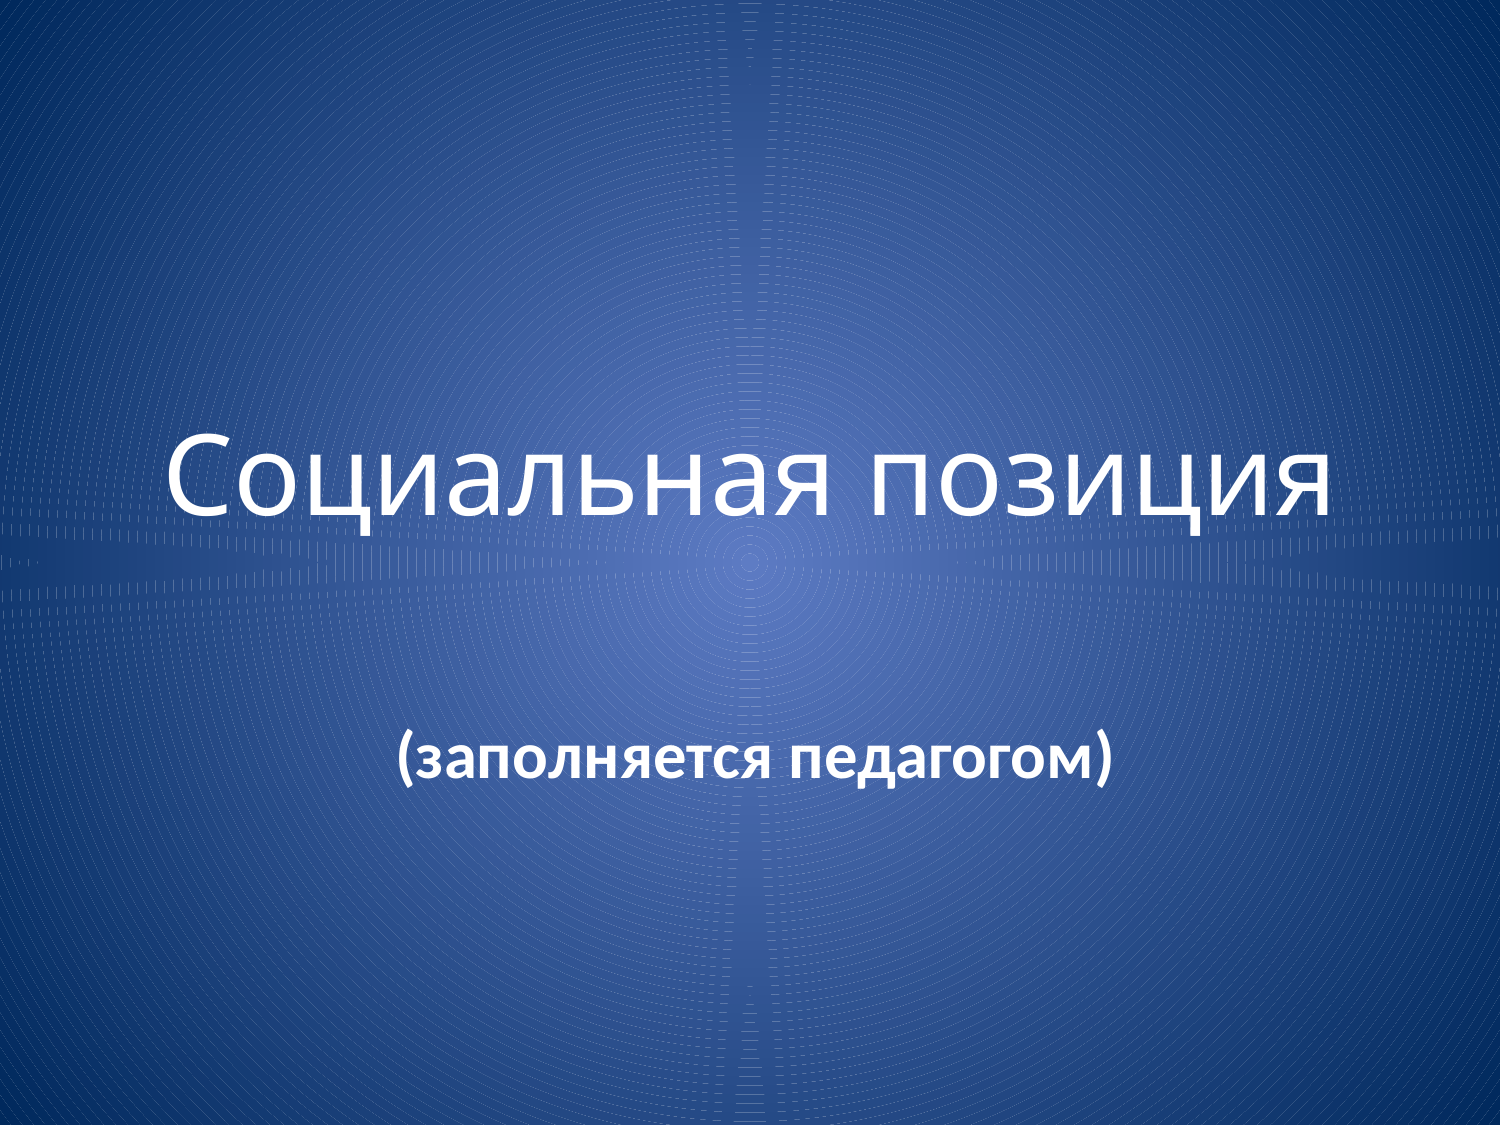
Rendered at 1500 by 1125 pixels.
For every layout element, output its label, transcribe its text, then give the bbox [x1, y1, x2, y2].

title Социальная позиция [112, 349, 1388, 591]
subtitle (заполняется педагогом) [229, 703, 1281, 992]
